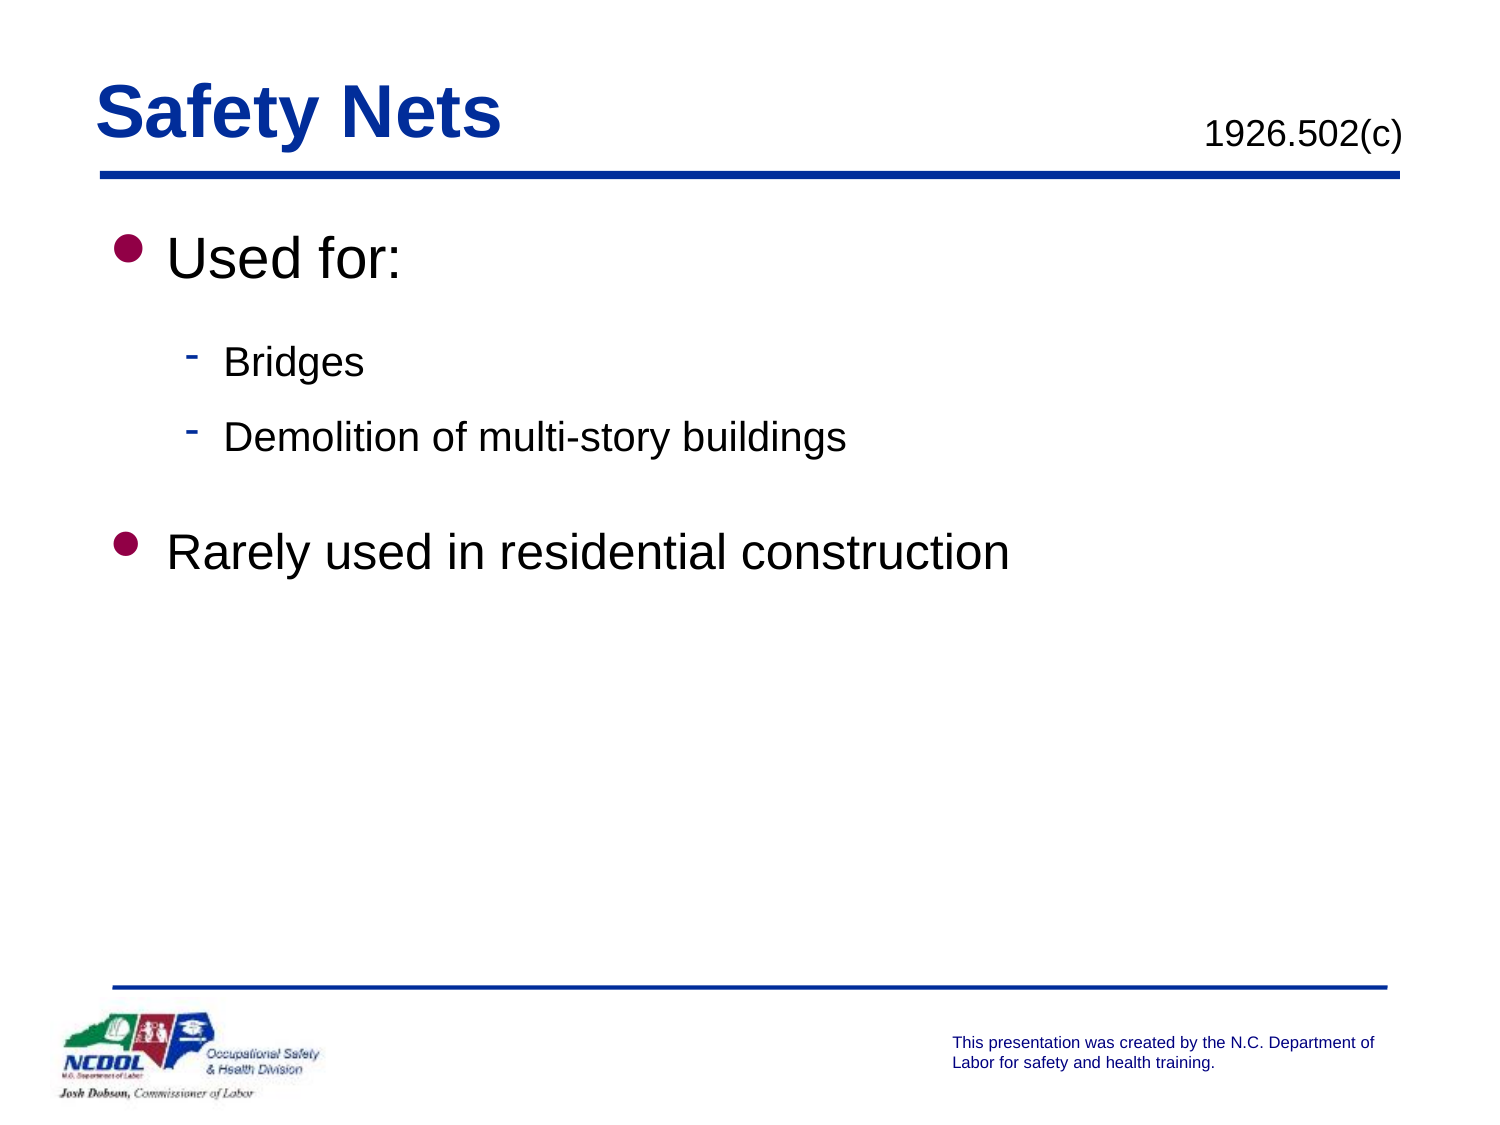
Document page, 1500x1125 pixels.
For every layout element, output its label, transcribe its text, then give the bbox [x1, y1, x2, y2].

text_box 1926.502(c) [1188, 101, 1419, 162]
picture [50, 997, 329, 1125]
title Safety Nets [87, 62, 1425, 154]
list Used for: Bridges Demolition of multi-story buildings Rarely used in residential construction [95, 212, 1388, 955]
